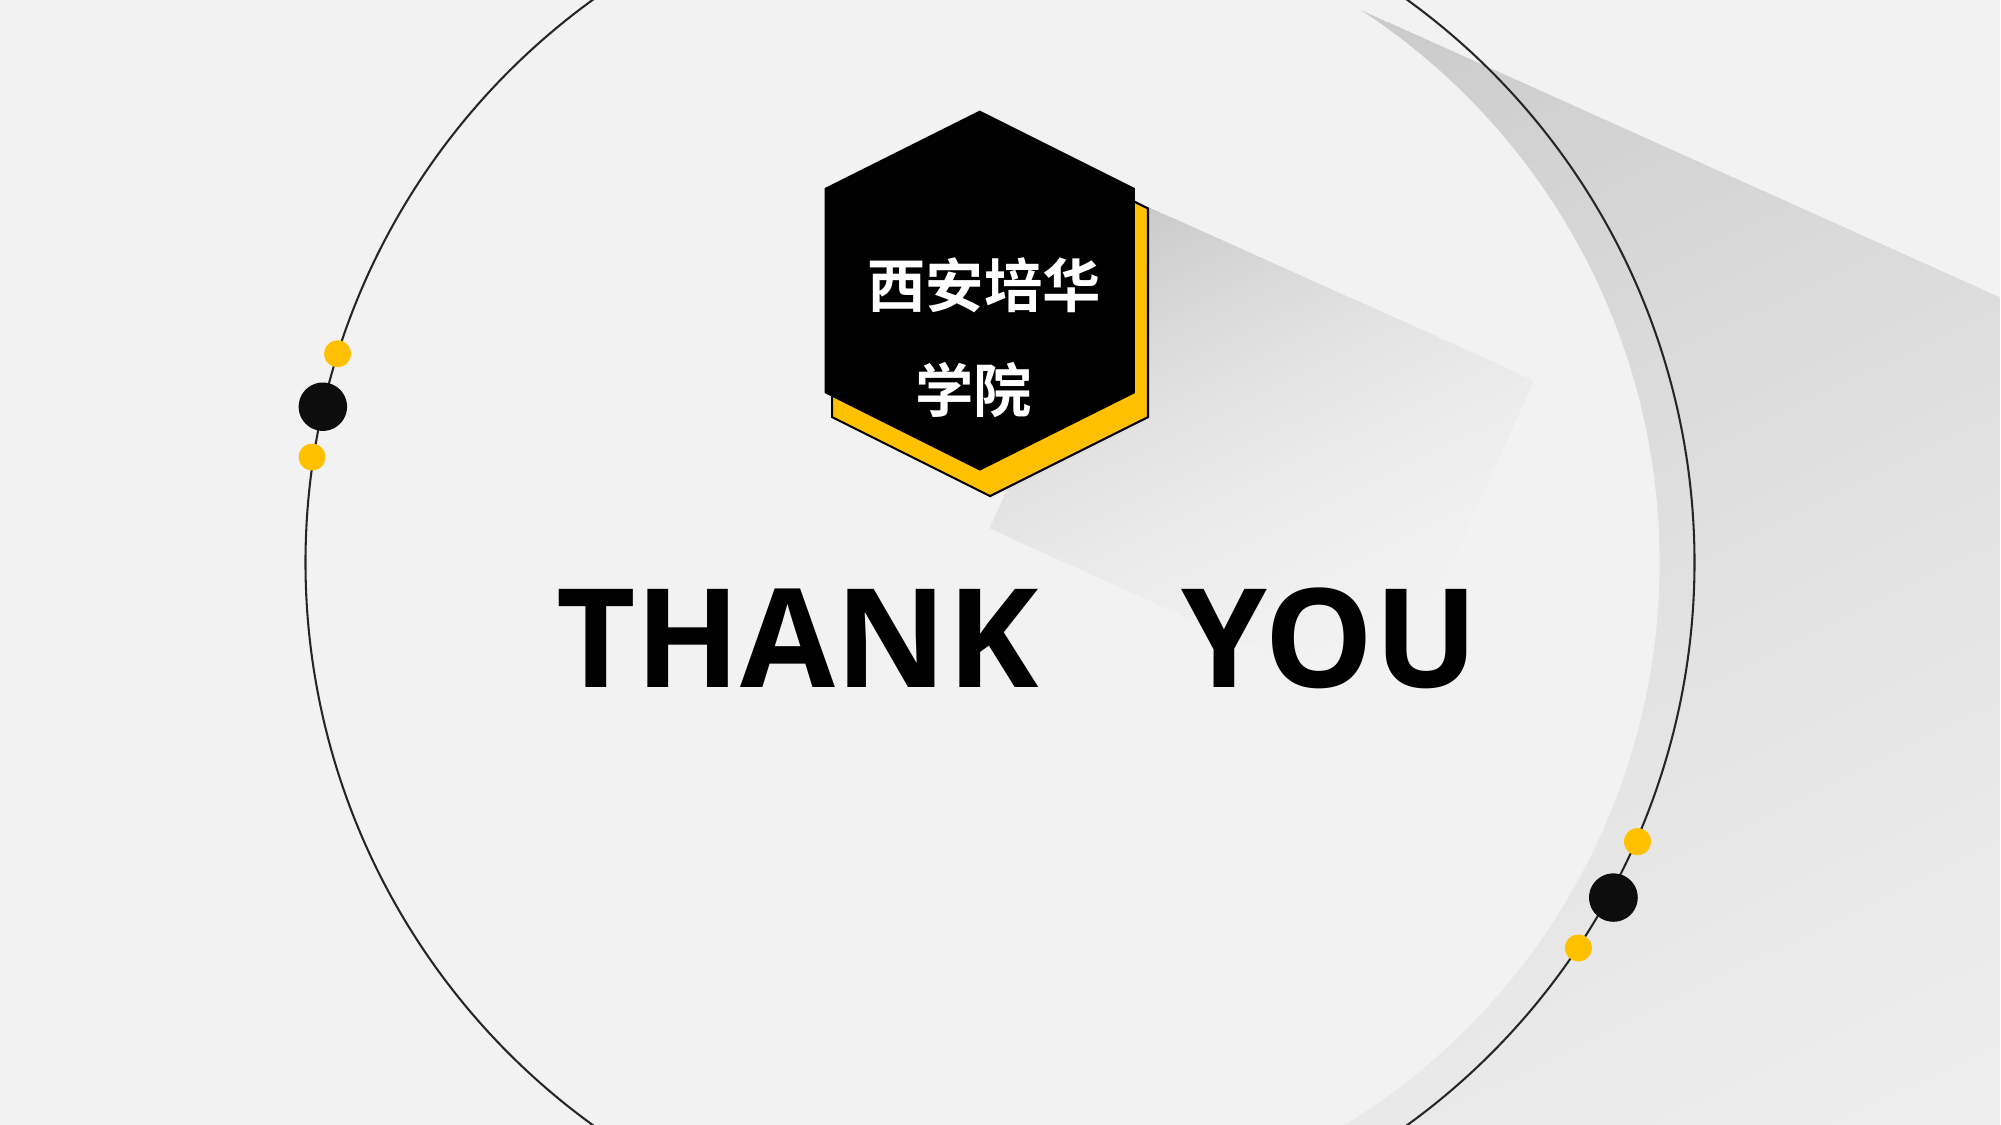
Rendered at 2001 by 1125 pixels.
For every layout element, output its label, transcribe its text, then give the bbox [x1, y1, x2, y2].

text_box [1137, 201, 1150, 419]
text_box 西安培华 学院 [820, 207, 1148, 502]
text_box [1411, 66, 2000, 1125]
text_box [297, 381, 349, 432]
text_box [323, 339, 353, 369]
text_box [1622, 827, 1653, 857]
text_box [304, 0, 1696, 1125]
text_box [823, 109, 1137, 207]
text_box [988, 200, 1536, 542]
text_box [1588, 872, 1639, 923]
text_box THANK YOU [340, 542, 1695, 723]
text_box [1563, 933, 1593, 963]
text_box [297, 442, 327, 472]
